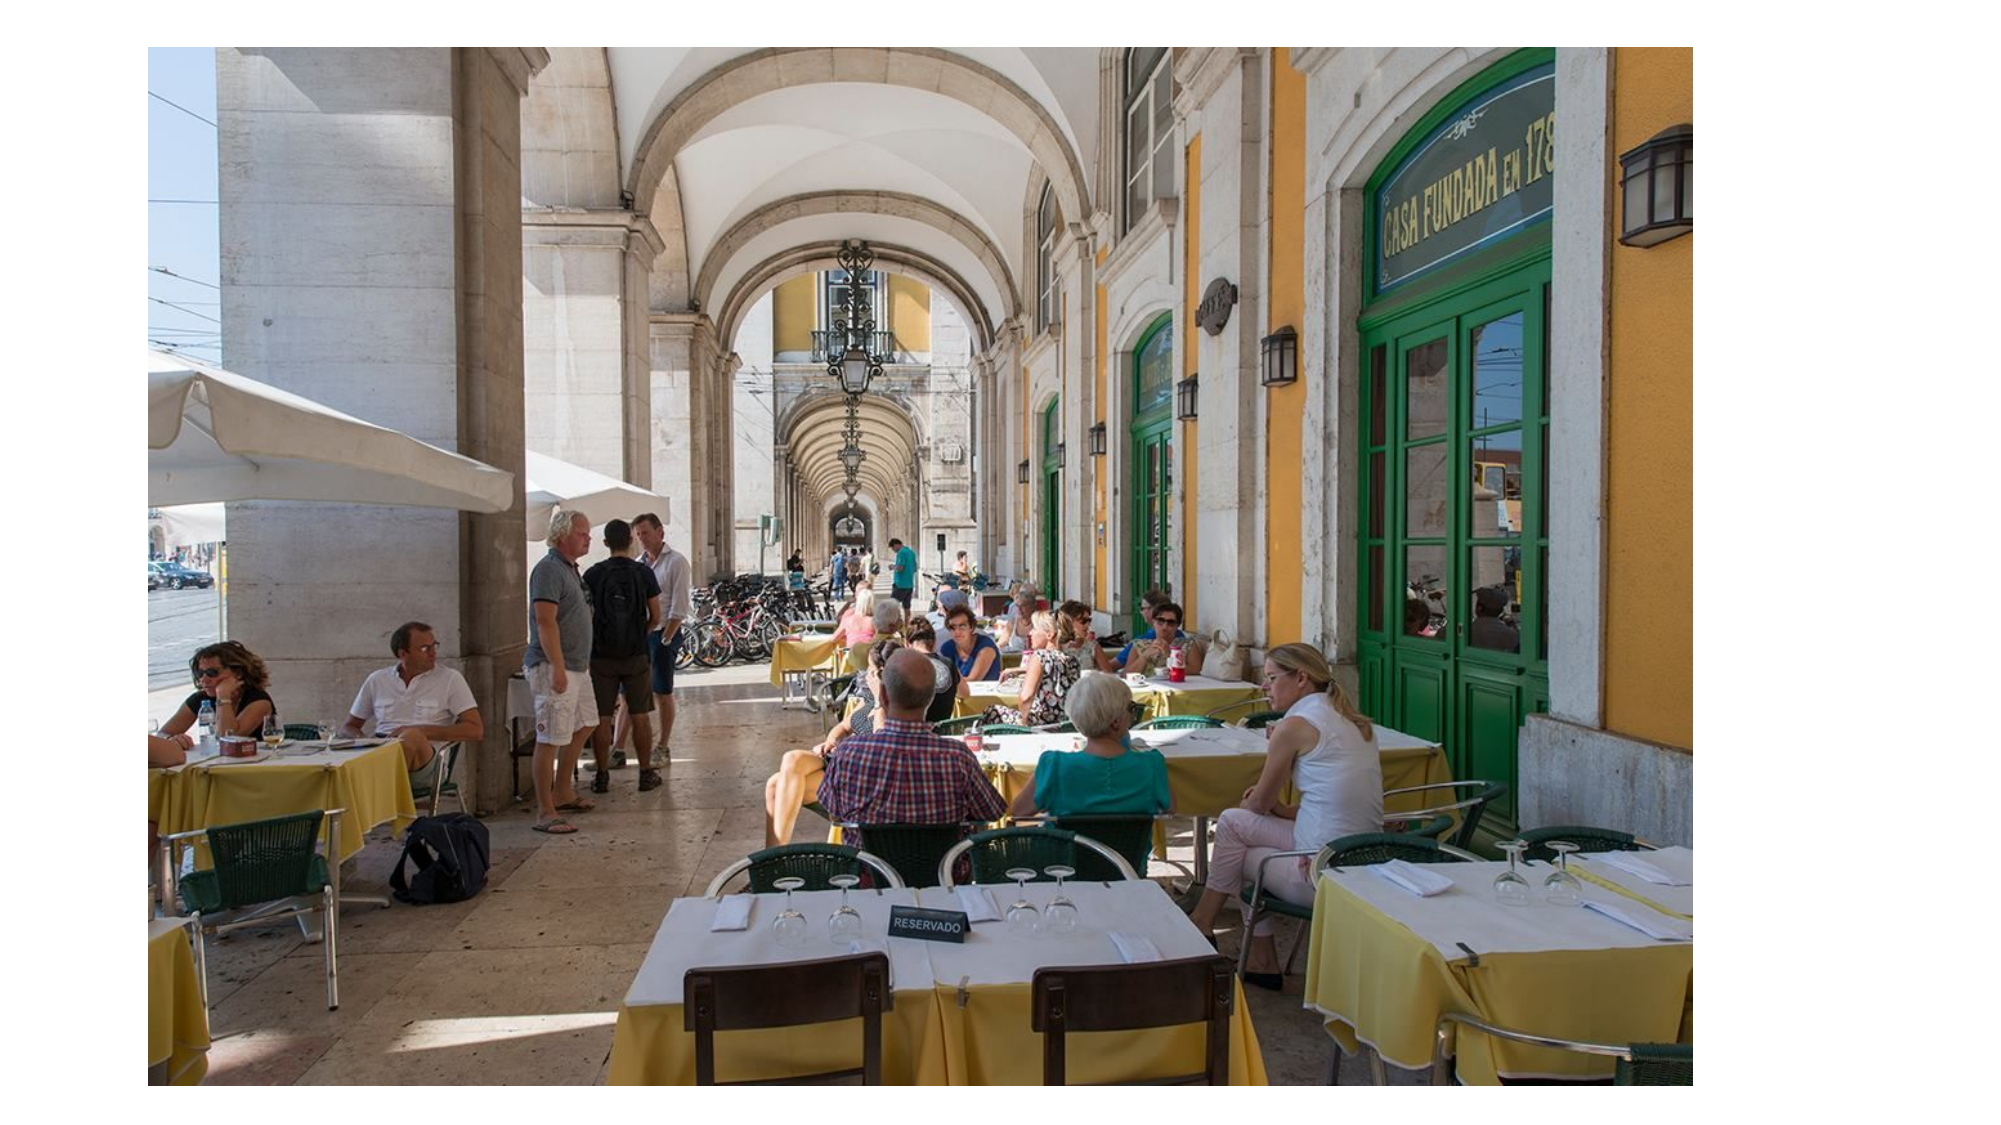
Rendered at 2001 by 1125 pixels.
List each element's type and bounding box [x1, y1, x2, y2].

picture [148, 47, 1693, 1086]
